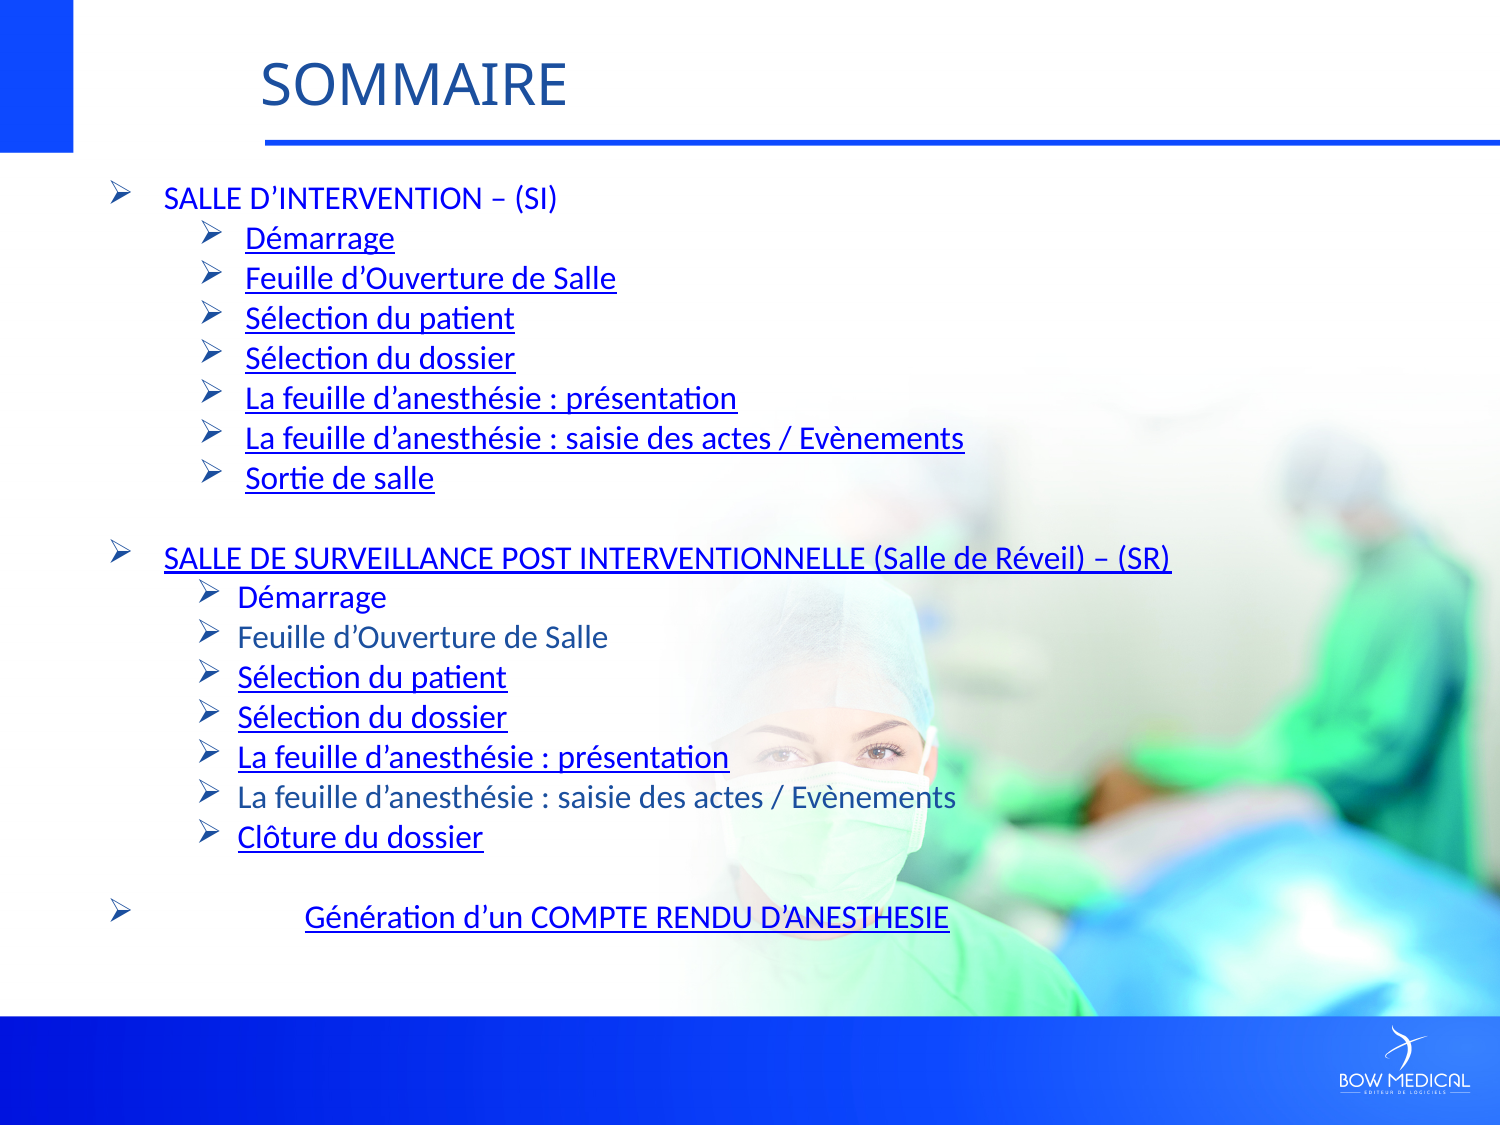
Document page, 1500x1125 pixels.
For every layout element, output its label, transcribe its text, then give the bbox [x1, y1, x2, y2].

text_box SOMMAIRE [252, 37, 787, 126]
picture [0, 0, 1500, 1125]
text_box SALLE D’INTERVENTION – (SI) Démarrage Feuille d’Ouverture de Salle Sélection du patient Sélection du dossier La feuille d’anesthésie : présentation La feuille d’anesthésie : saisie des actes / Evènements Sortie de salle SALLE DE SURVEILLANCE POST INTERVENTIONNELLE (Salle de Réveil) – (SR) Démarrage Feuille d’Ouverture de Salle Sélection du patient Sélection du dossier La feuille d’anesthésie : présentation La feuille d’anesthésie : saisie des actes / Evènements Clôture du dossier Génération d’un COMPTE RENDU D’ANESTHESIE [100, 169, 1367, 943]
